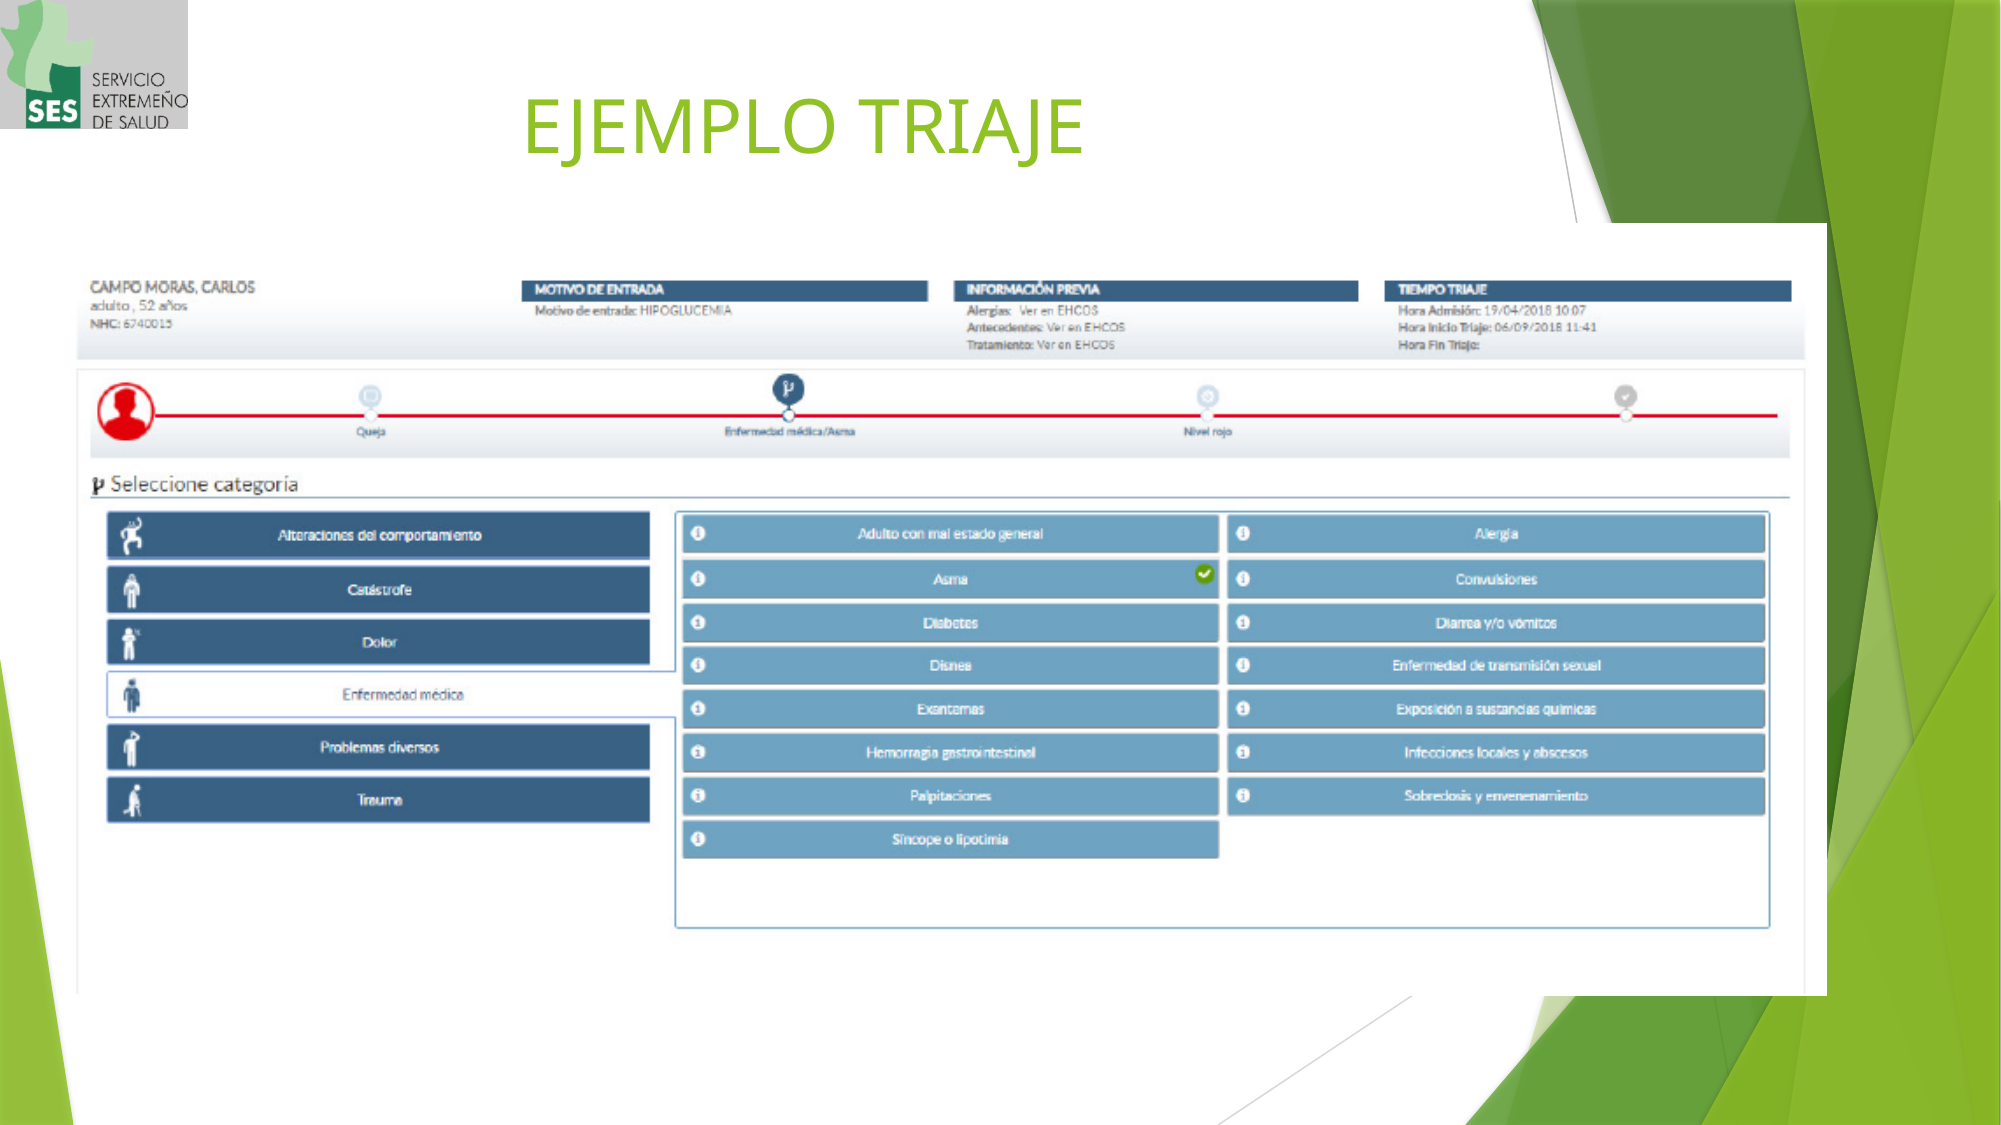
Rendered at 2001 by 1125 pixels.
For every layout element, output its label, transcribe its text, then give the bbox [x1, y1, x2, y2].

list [60, 223, 1827, 996]
title EJEMPLO TRIAJE [98, 71, 1509, 223]
picture [0, 0, 188, 130]
